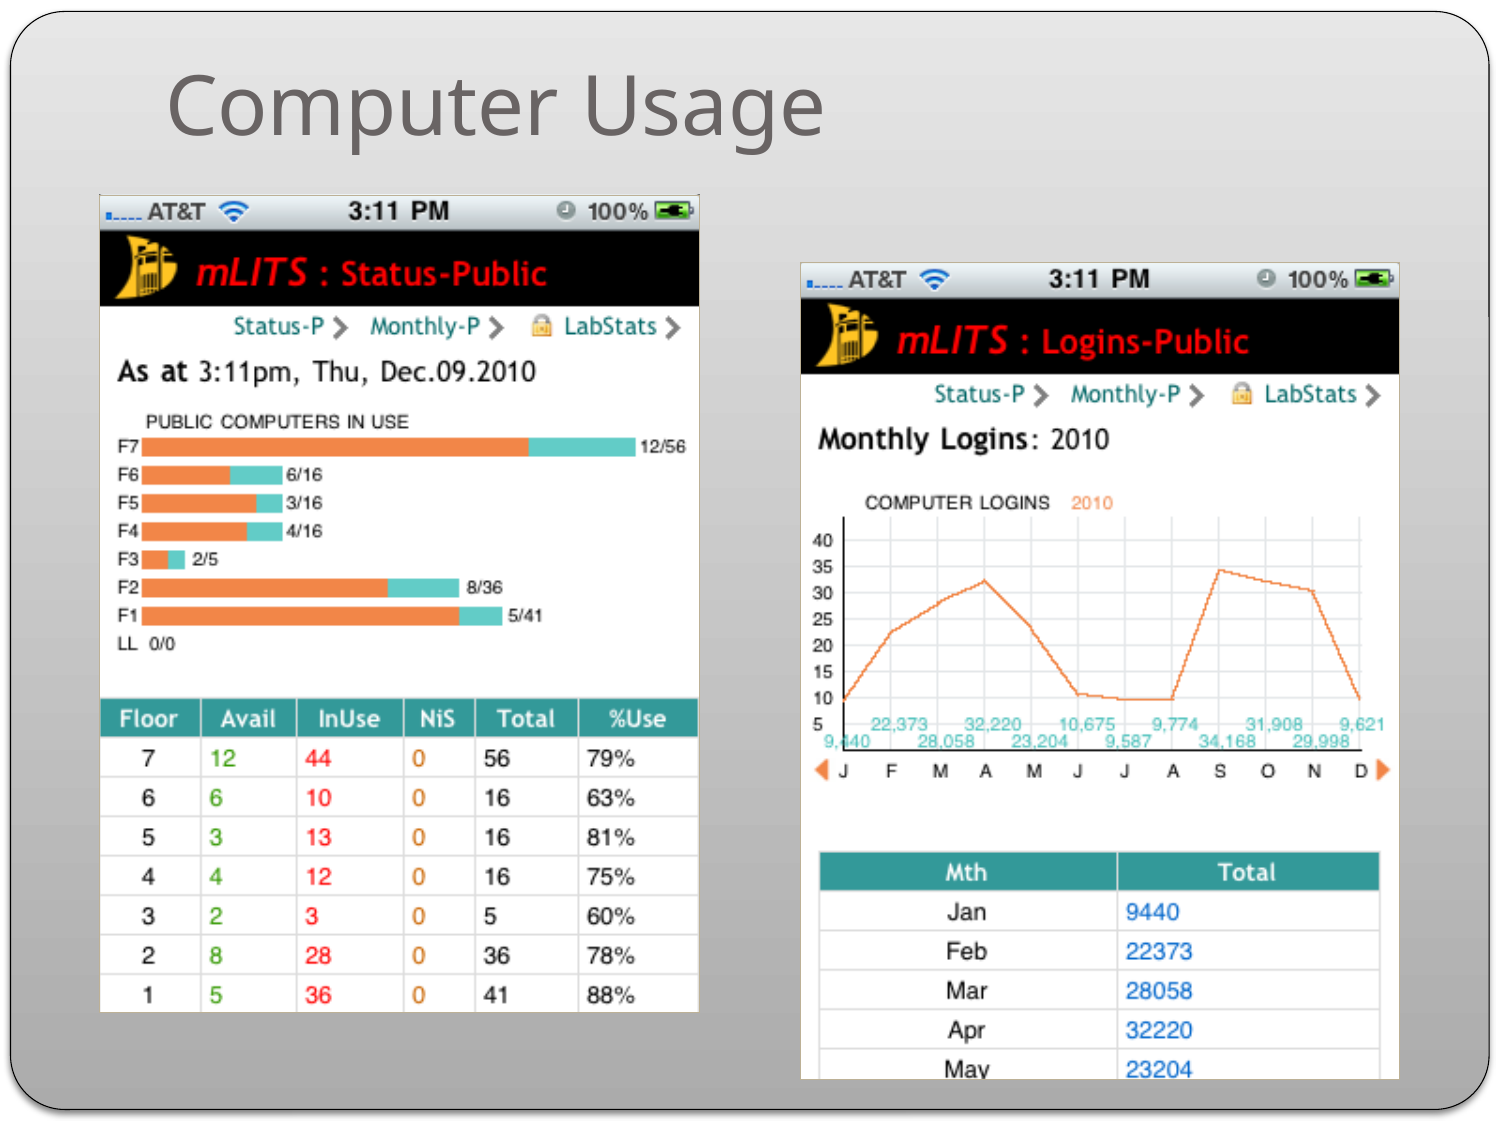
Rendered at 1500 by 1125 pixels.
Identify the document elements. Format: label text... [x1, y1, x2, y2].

title Computer Usage [150, 45, 1425, 233]
picture [799, 262, 1401, 1081]
picture [99, 194, 701, 1013]
